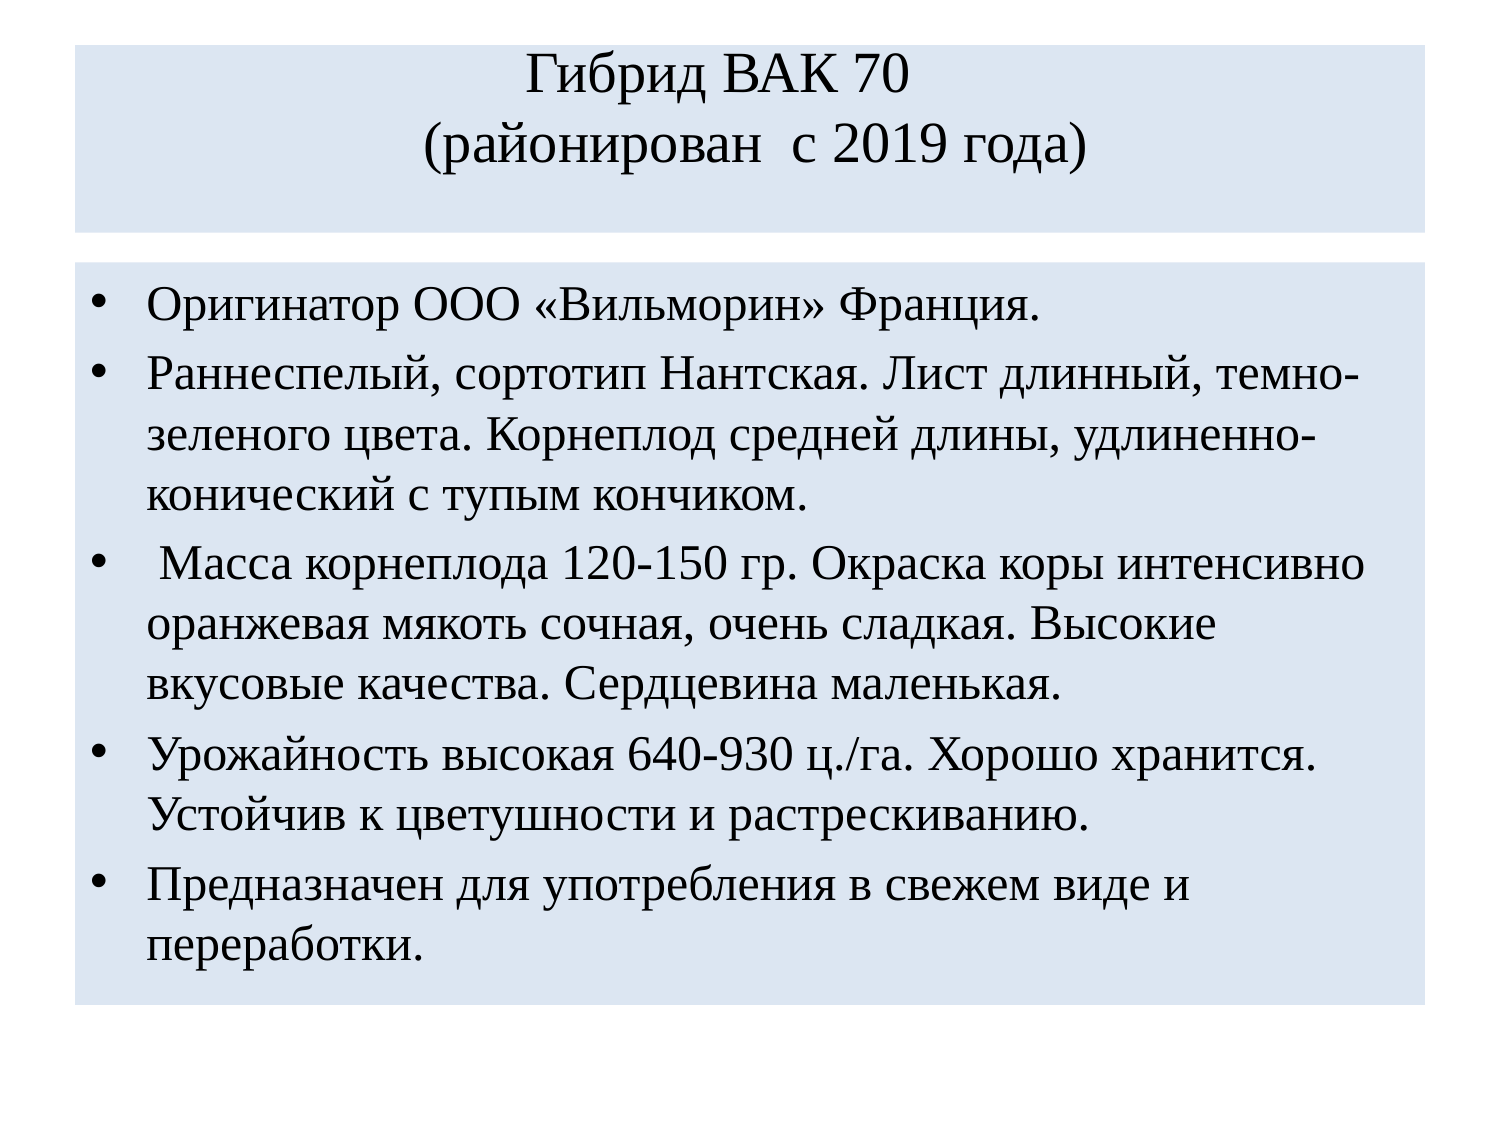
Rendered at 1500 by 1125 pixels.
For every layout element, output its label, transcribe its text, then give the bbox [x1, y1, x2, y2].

list Оригинатор ООО «Вильморин» Франция. Раннеспелый, сортотип Нантская. Лист длинный, темно-зеленого цвета. Корнеплод средней длины, удлиненно-конический с тупым кончиком. Масса корнеплода 120-150 гр. Окраска коры интенсивно оранжевая мякоть сочная, очень сладкая. Высокие вкусовые качества. Сердцевина маленькая. Урожайность высокая 640-930 ц./га. Хорошо хранится. Устойчив к цветушности и растрескиванию. Предназначен для употребления в свежем виде и переработки. [75, 262, 1425, 1005]
title Гибрид ВАК 70 (районирован с 2019 года) [75, 45, 1425, 233]
